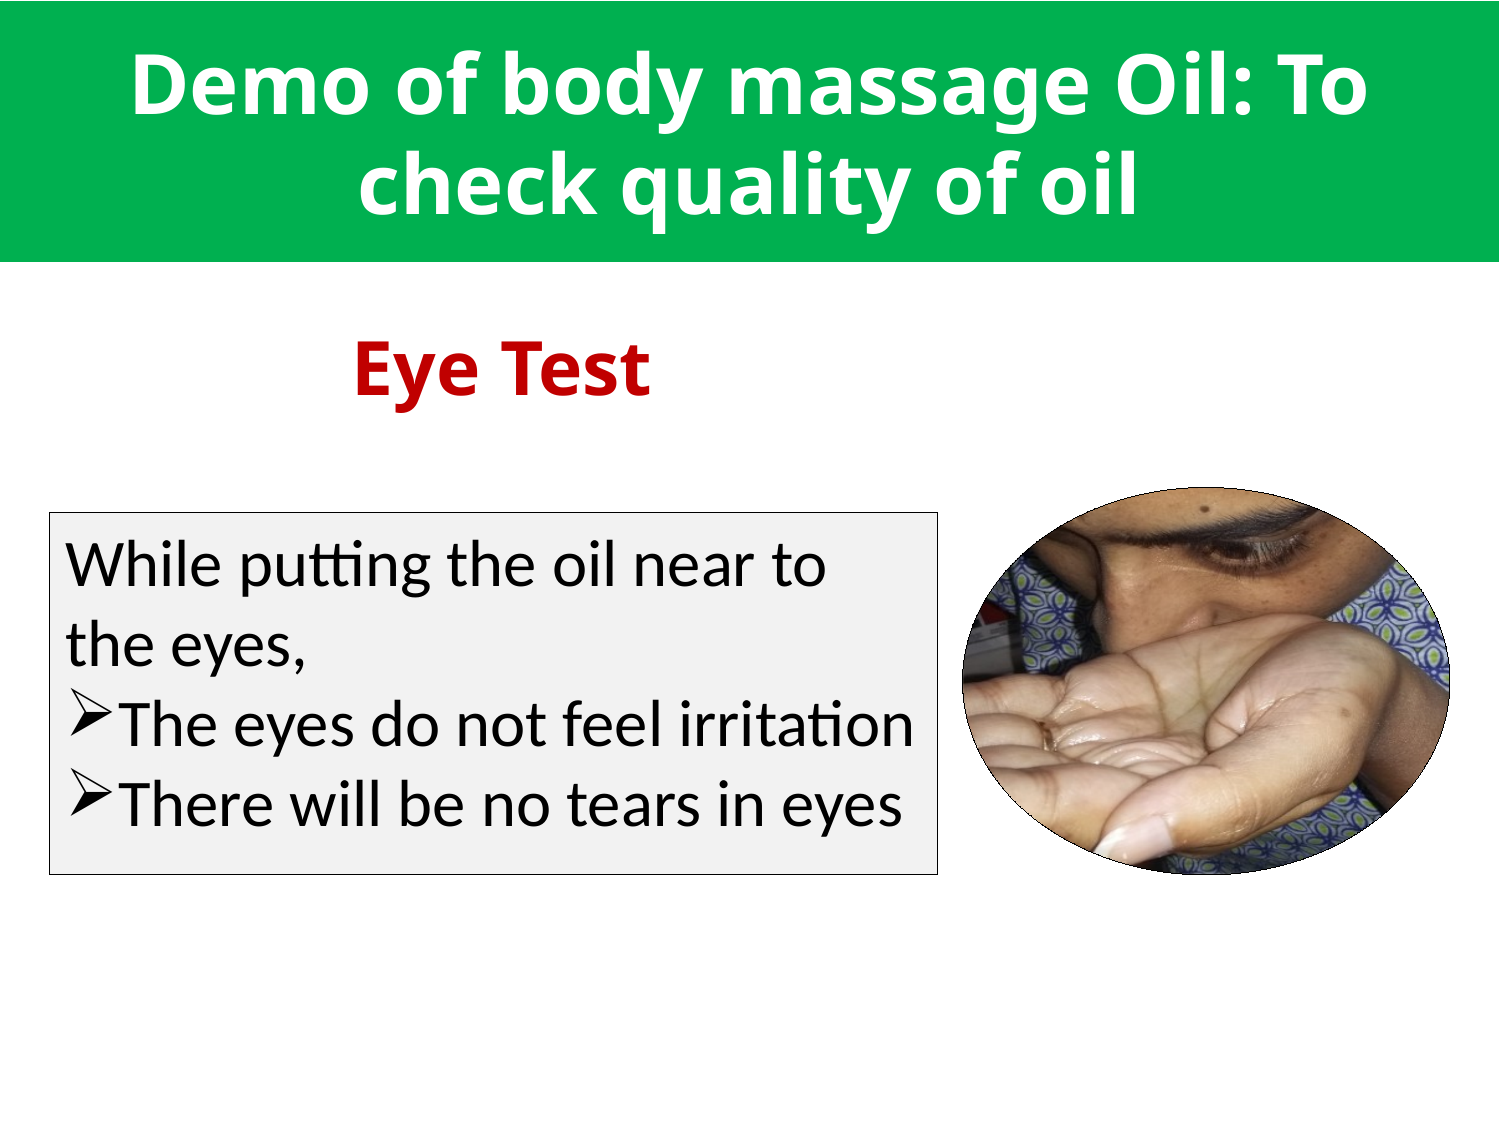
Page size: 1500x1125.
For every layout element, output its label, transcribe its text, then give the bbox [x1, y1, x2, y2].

text_box While putting the oil near to the eyes, The eyes do not feel irritation There will be no tears in eyes [49, 512, 938, 875]
list Eye Test [275, 312, 713, 438]
picture [962, 487, 1451, 876]
text_box Demo of body massage Oil: To check quality of oil [0, 0, 1500, 263]
